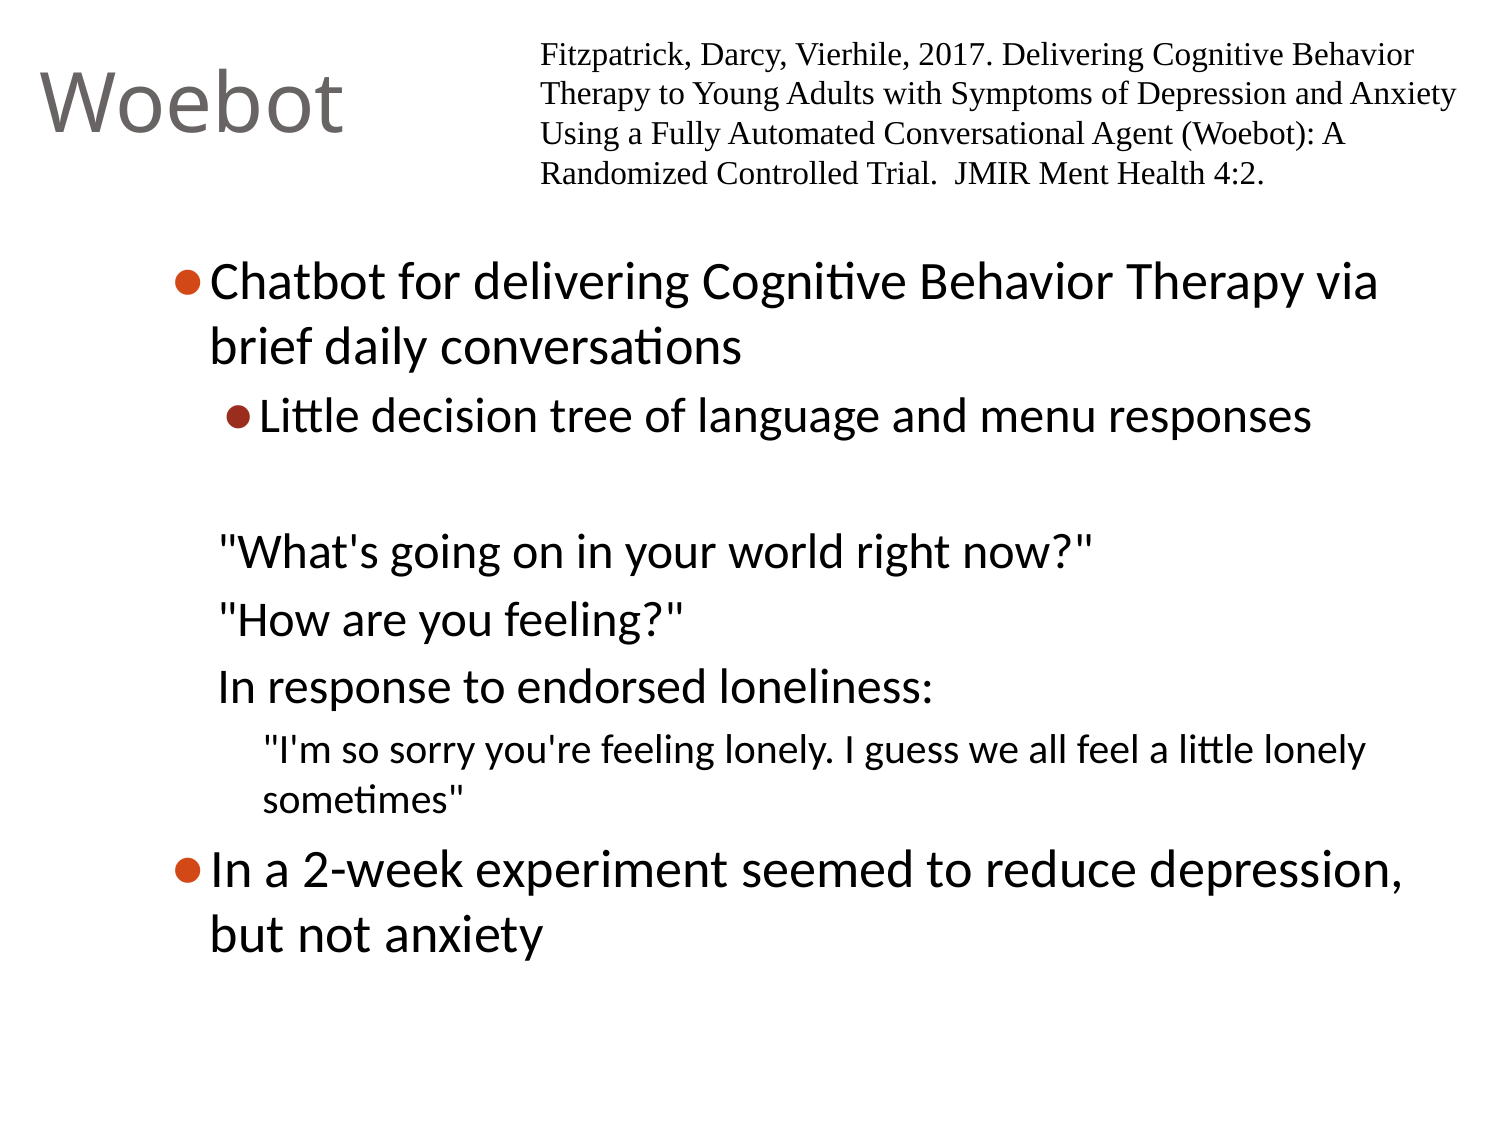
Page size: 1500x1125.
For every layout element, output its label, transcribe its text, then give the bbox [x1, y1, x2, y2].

list Chatbot for delivering Cognitive Behavior Therapy via brief daily conversations Little decision tree of language and menu responses "What's going on in your world right now?" "How are you feeling?" In response to endorsed loneliness: "I'm so sorry you're feeling lonely. I guess we all feel a little lonely sometimes" In a 2-week experiment seemed to reduce depression, but not anxiety [150, 237, 1425, 988]
text_box Fitzpatrick, Darcy, Vierhile, 2017. Delivering Cognitive Behavior Therapy to Young Adults with Symptoms of Depression and Anxiety Using a Fully Automated Conversational Agent (Woebot): A Randomized Controlled Trial. JMIR Ment Health 4:2. [525, 24, 1500, 199]
title Woebot [24, 47, 525, 165]
